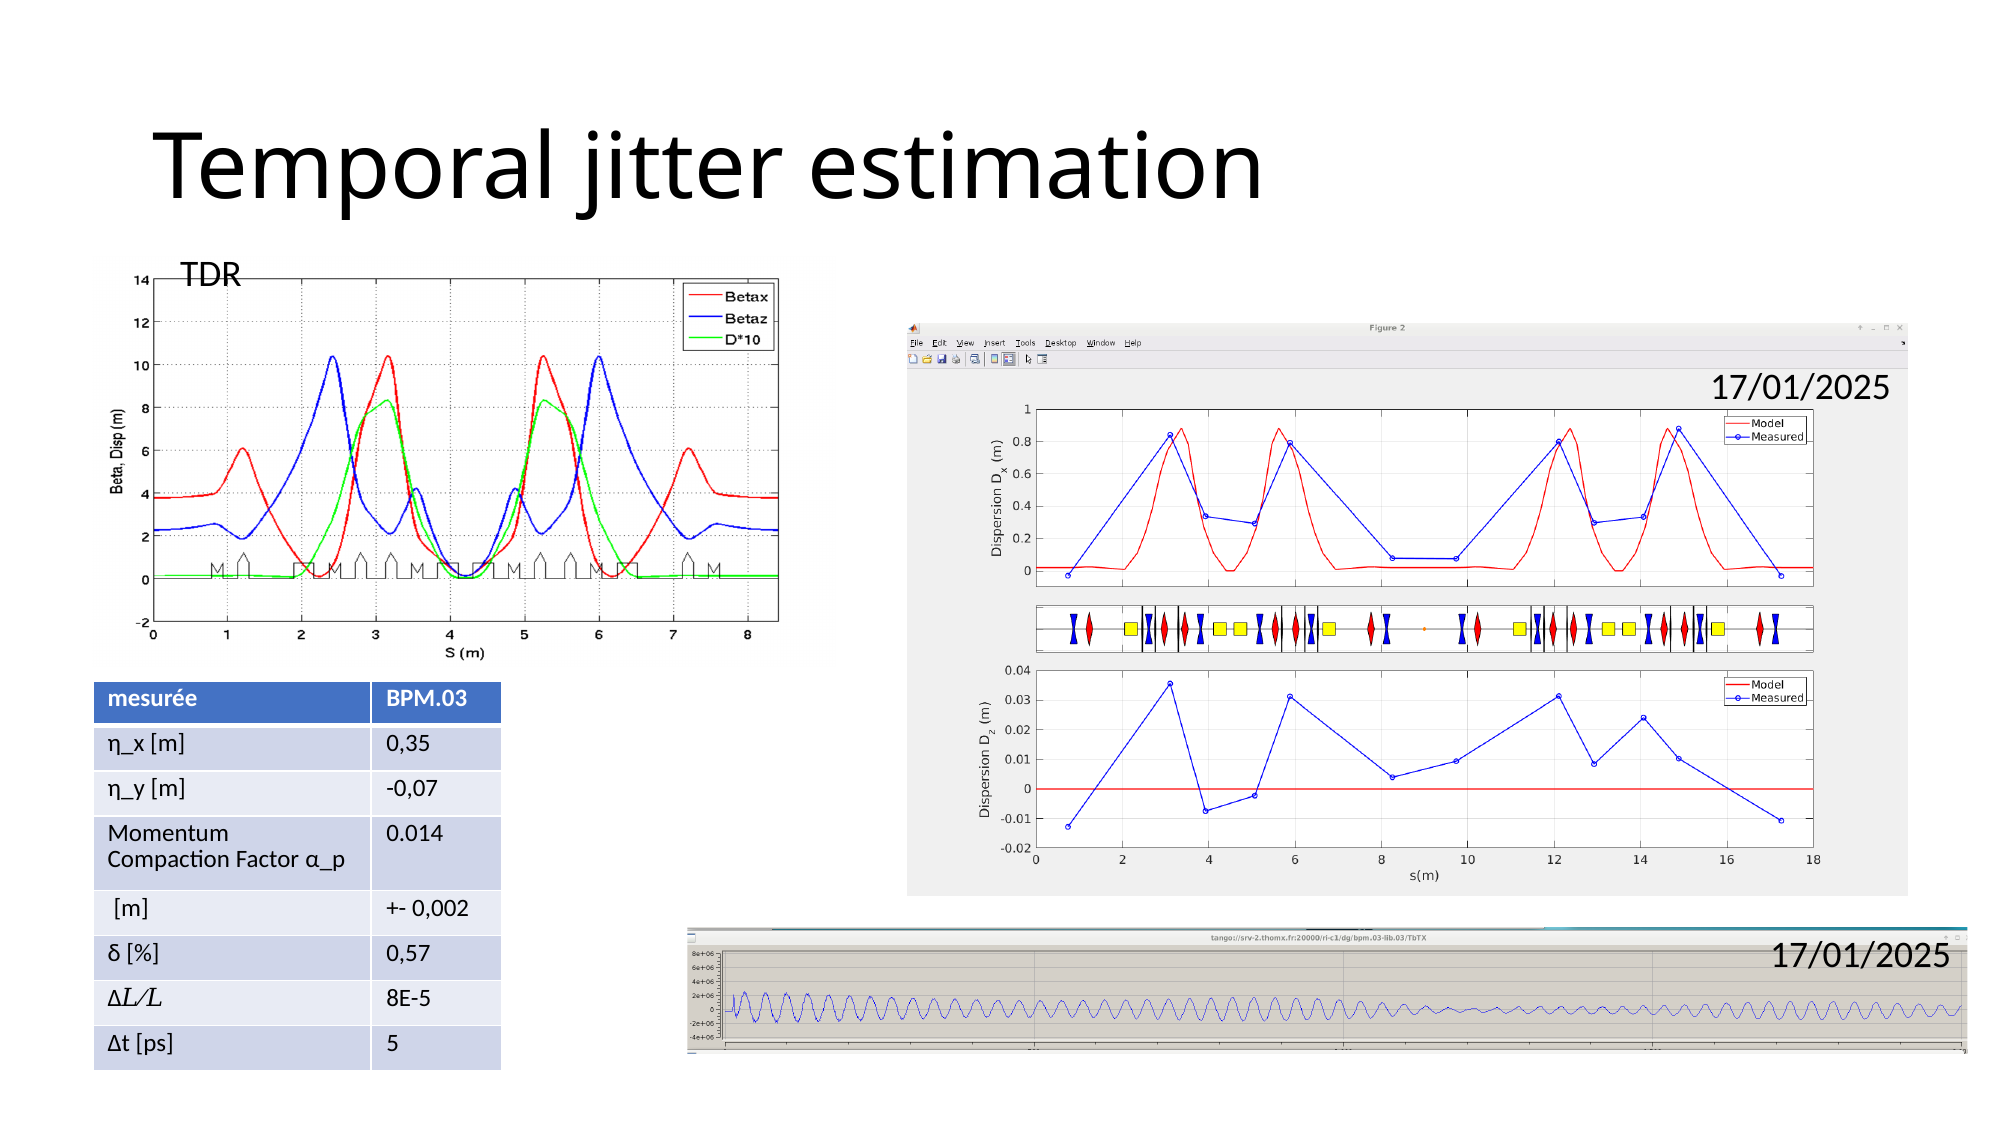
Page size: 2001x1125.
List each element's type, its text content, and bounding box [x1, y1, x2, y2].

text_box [907, 323, 1908, 897]
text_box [687, 922, 1968, 1054]
title Temporal jitter estimation [137, 59, 1863, 278]
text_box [92, 241, 836, 667]
